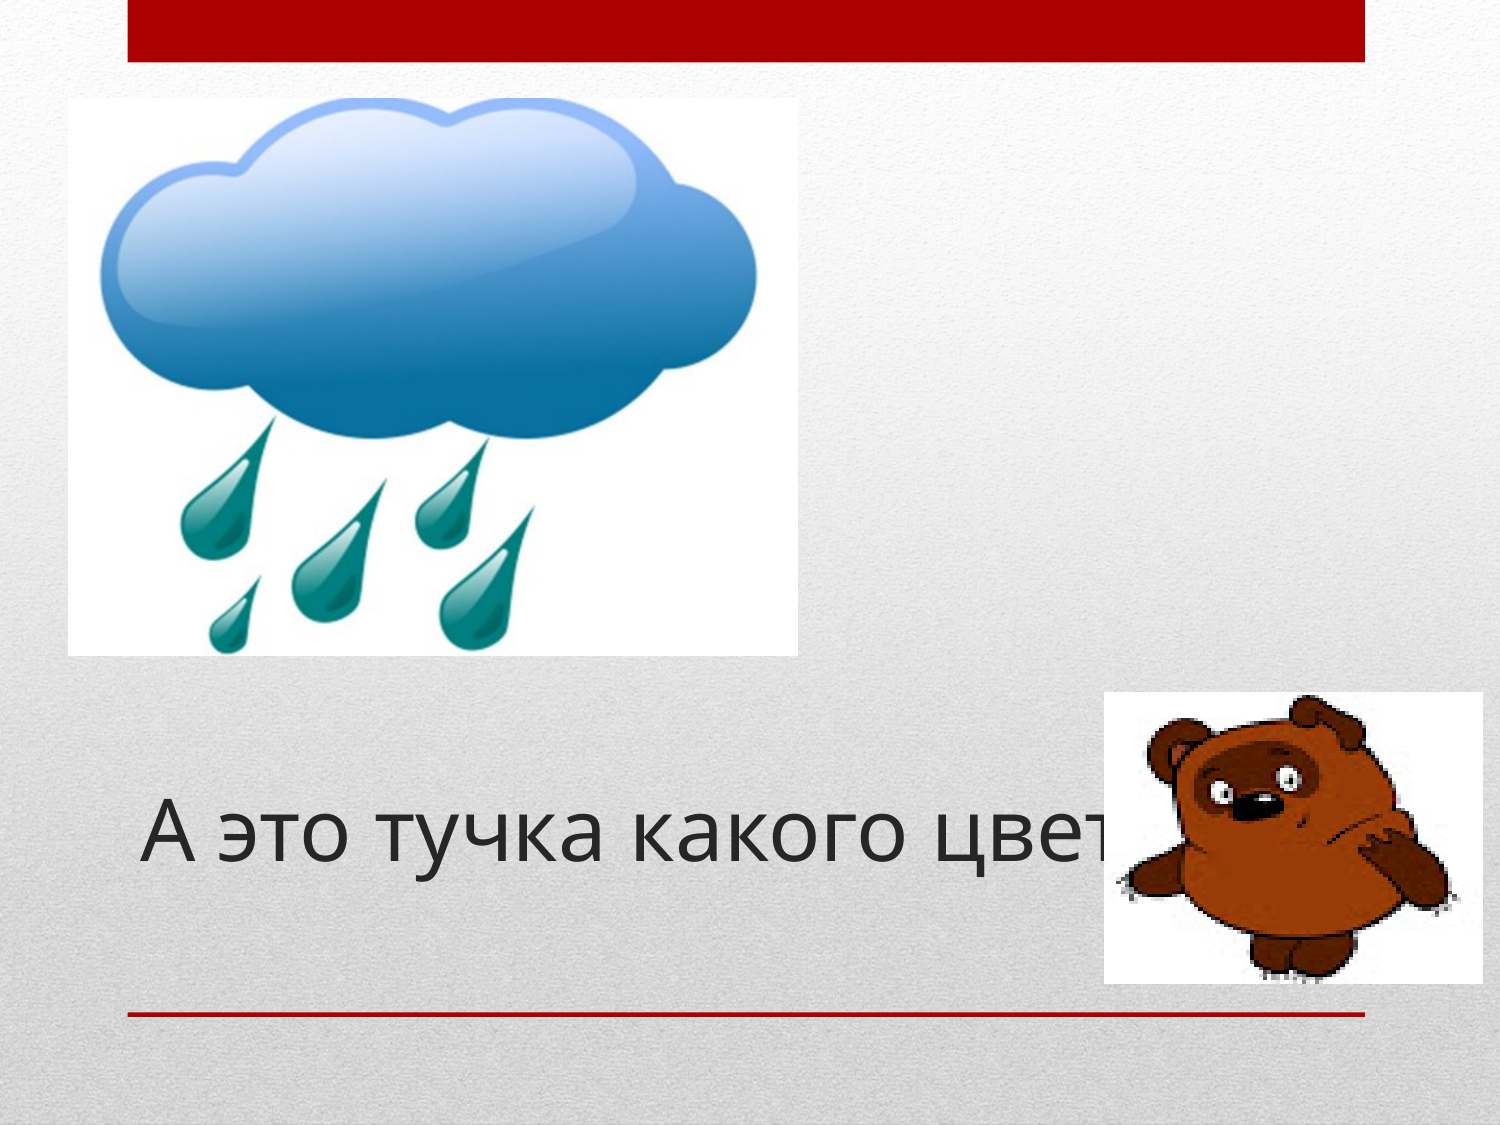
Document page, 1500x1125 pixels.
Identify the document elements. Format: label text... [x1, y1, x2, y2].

title А это тучка какого цвета? [125, 750, 1238, 1013]
picture [1103, 691, 1484, 985]
picture [67, 97, 798, 657]
